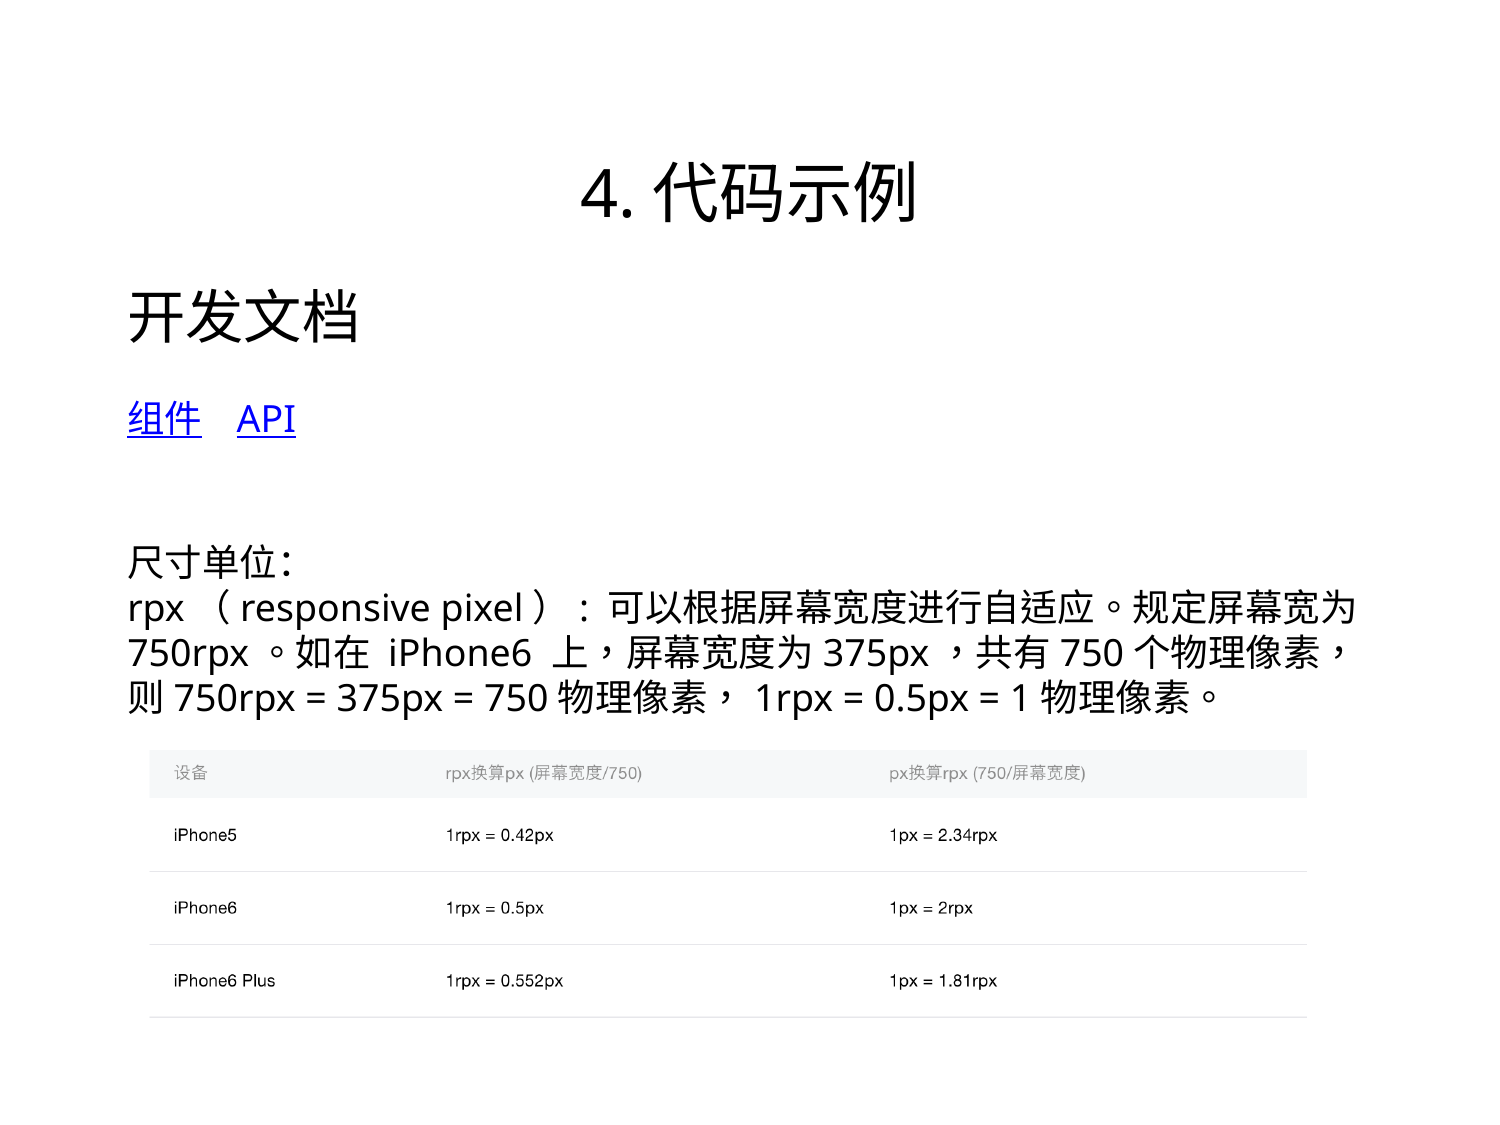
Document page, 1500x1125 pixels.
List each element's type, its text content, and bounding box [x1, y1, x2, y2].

picture [148, 747, 1308, 1020]
text_box 开发文档 组件 API 尺寸单位： rpx（responsive pixel）: 可以根据屏幕宽度进行自适应。规定屏幕宽为750rpx。如在 iPhone6 上，屏幕宽度为375px，共有750个物理像素，则750rpx = 375px = 750物理像素，1rpx = 0.5px = 1物理像素。 [112, 272, 1376, 862]
title 4.代码示例 [112, 109, 1388, 273]
